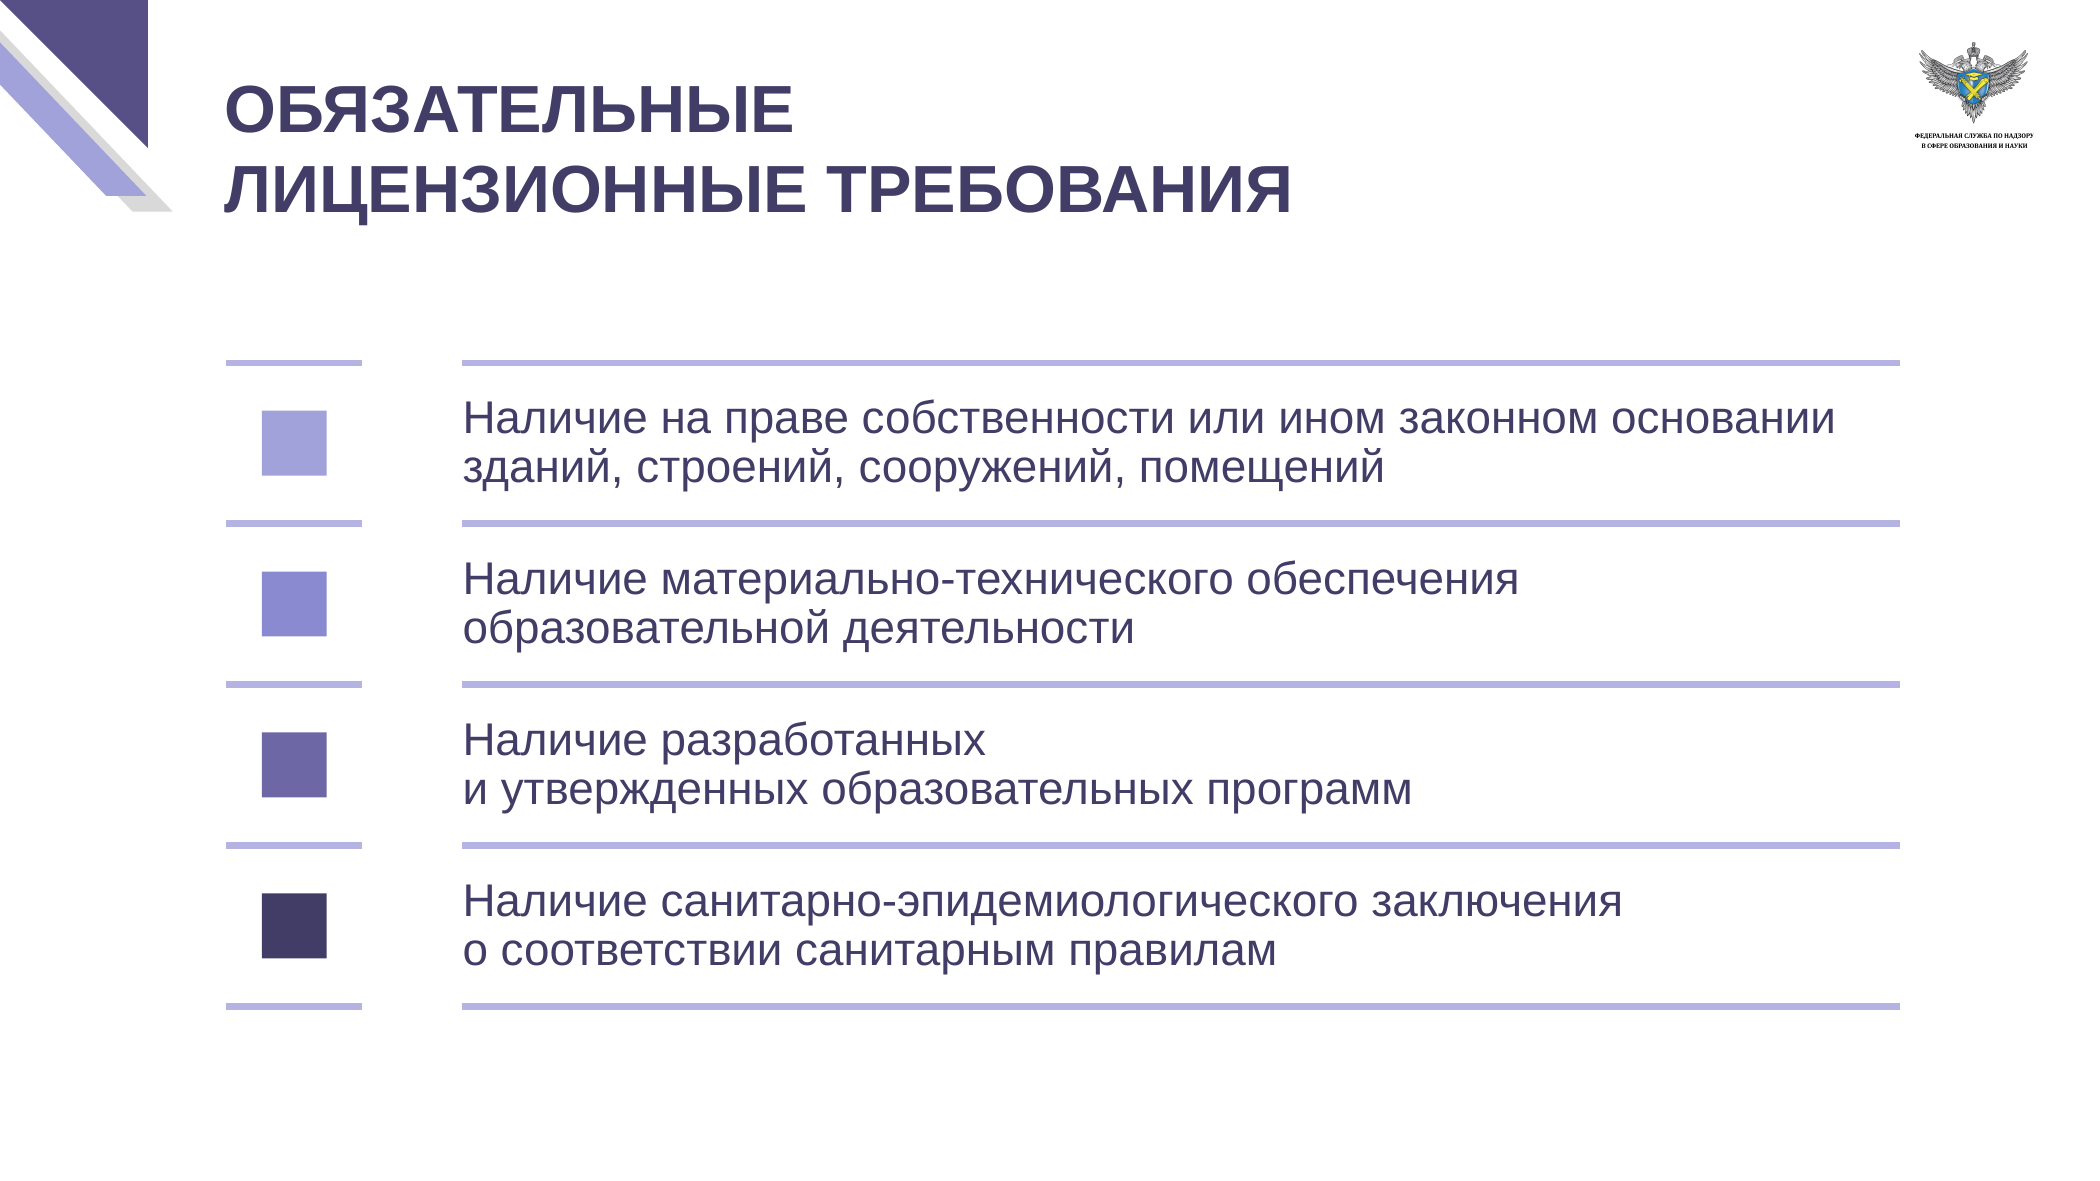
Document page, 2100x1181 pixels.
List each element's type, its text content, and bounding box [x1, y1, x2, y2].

text_box Наличие материально-технического обеспечения образовательной деятельности [461, 553, 1562, 655]
text_box Наличие на праве собственности или ином законном основании зданий, строений, сооружений, помещений [461, 392, 1964, 494]
text_box Наличие санитарно-эпидемиологического заключения о соответствии санитарным правилам [461, 875, 2100, 977]
picture [1915, 41, 2034, 148]
text_box ОБЯЗАТЕЛЬНЫЕ ЛИЦЕНЗИОННЫЕ ТРЕБОВАНИЯ [224, 58, 1871, 234]
text_box [261, 571, 328, 637]
text_box [261, 410, 328, 477]
text_box Наличие разработанных и утвержденных образовательных программ [461, 714, 1650, 816]
text_box [261, 892, 328, 959]
text_box [261, 731, 328, 798]
